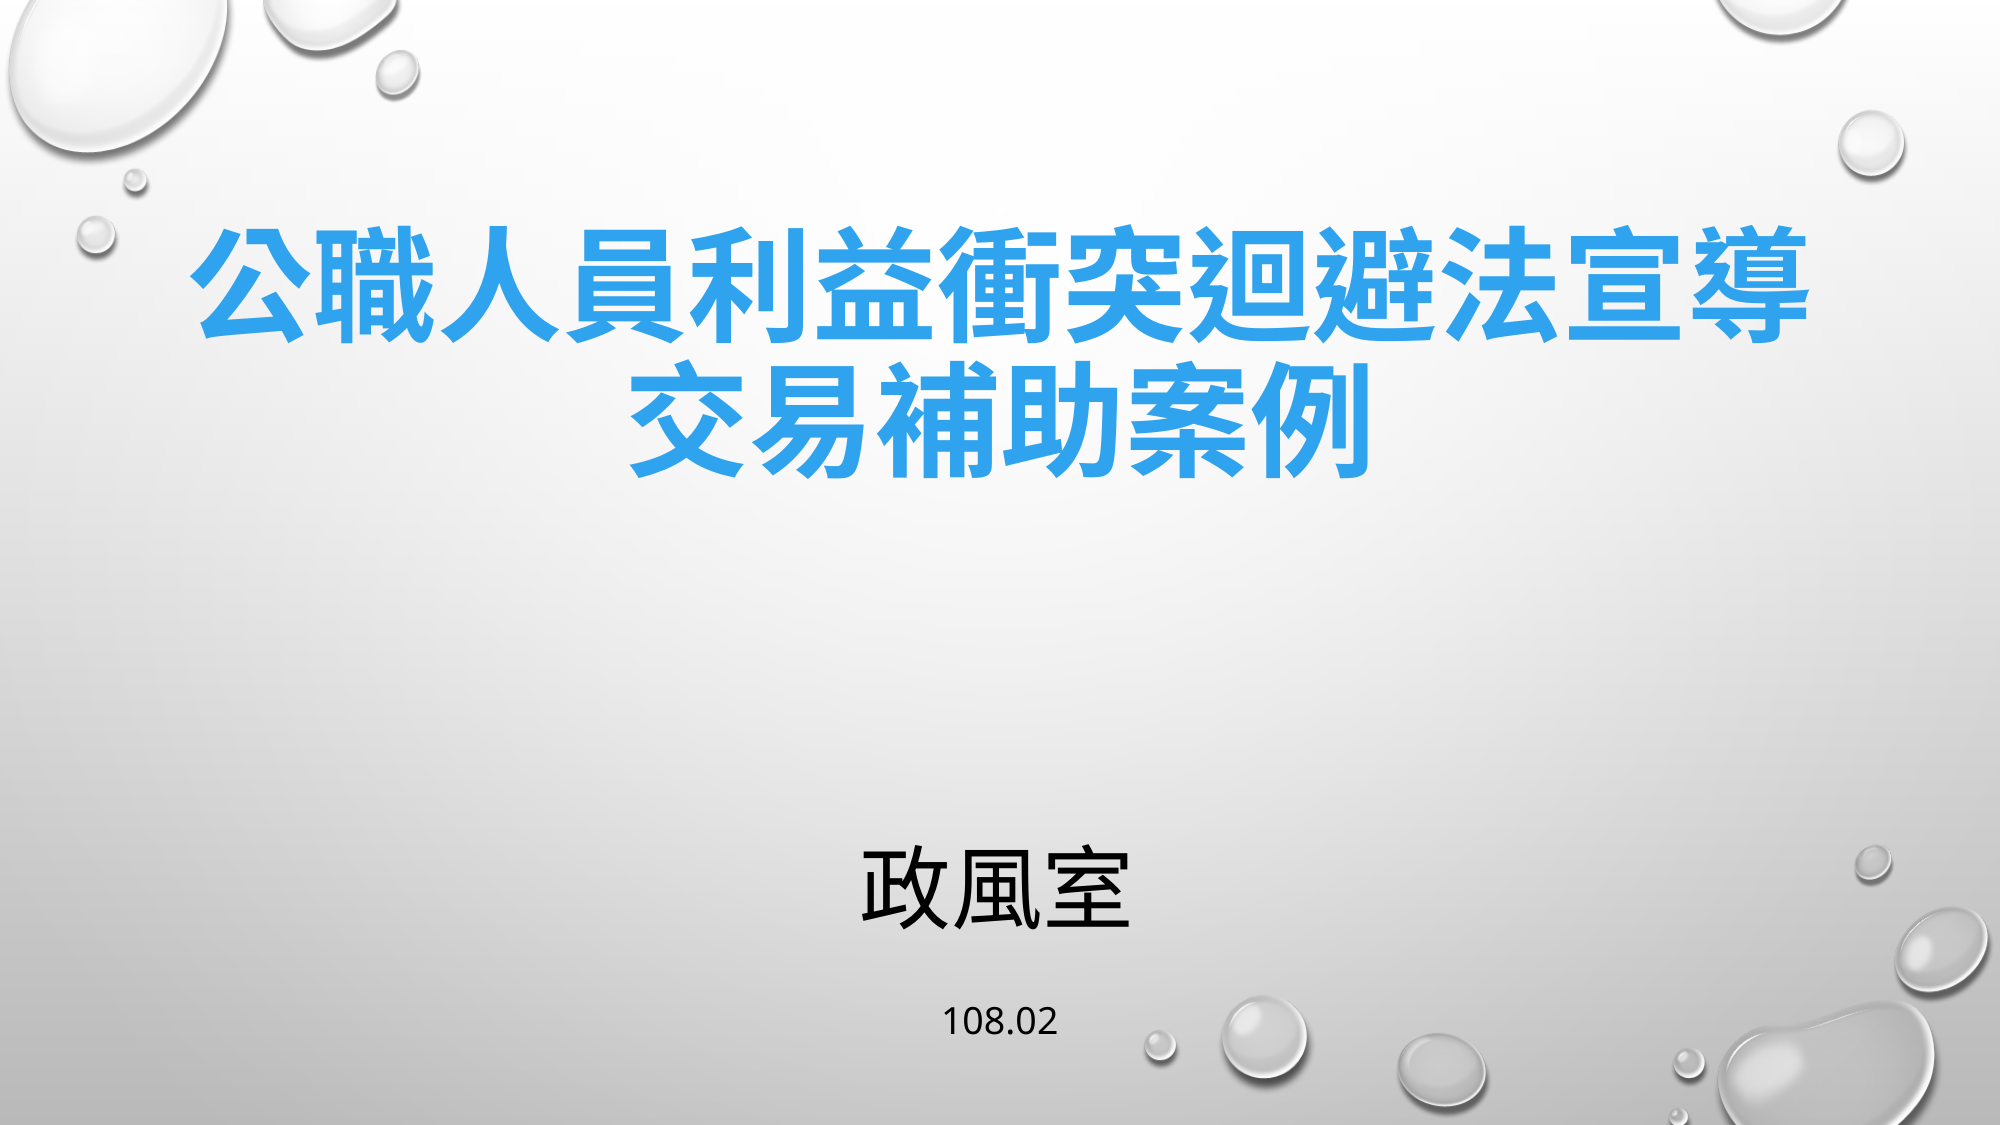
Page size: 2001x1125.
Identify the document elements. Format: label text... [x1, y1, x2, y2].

text_box 108.02 [926, 989, 1074, 1050]
picture [0, 0, 2000, 1125]
text_box 政風室 [844, 823, 1155, 949]
title 公職人員利益衝突迴避法宣導 交易補助案例 [149, 228, 1850, 491]
